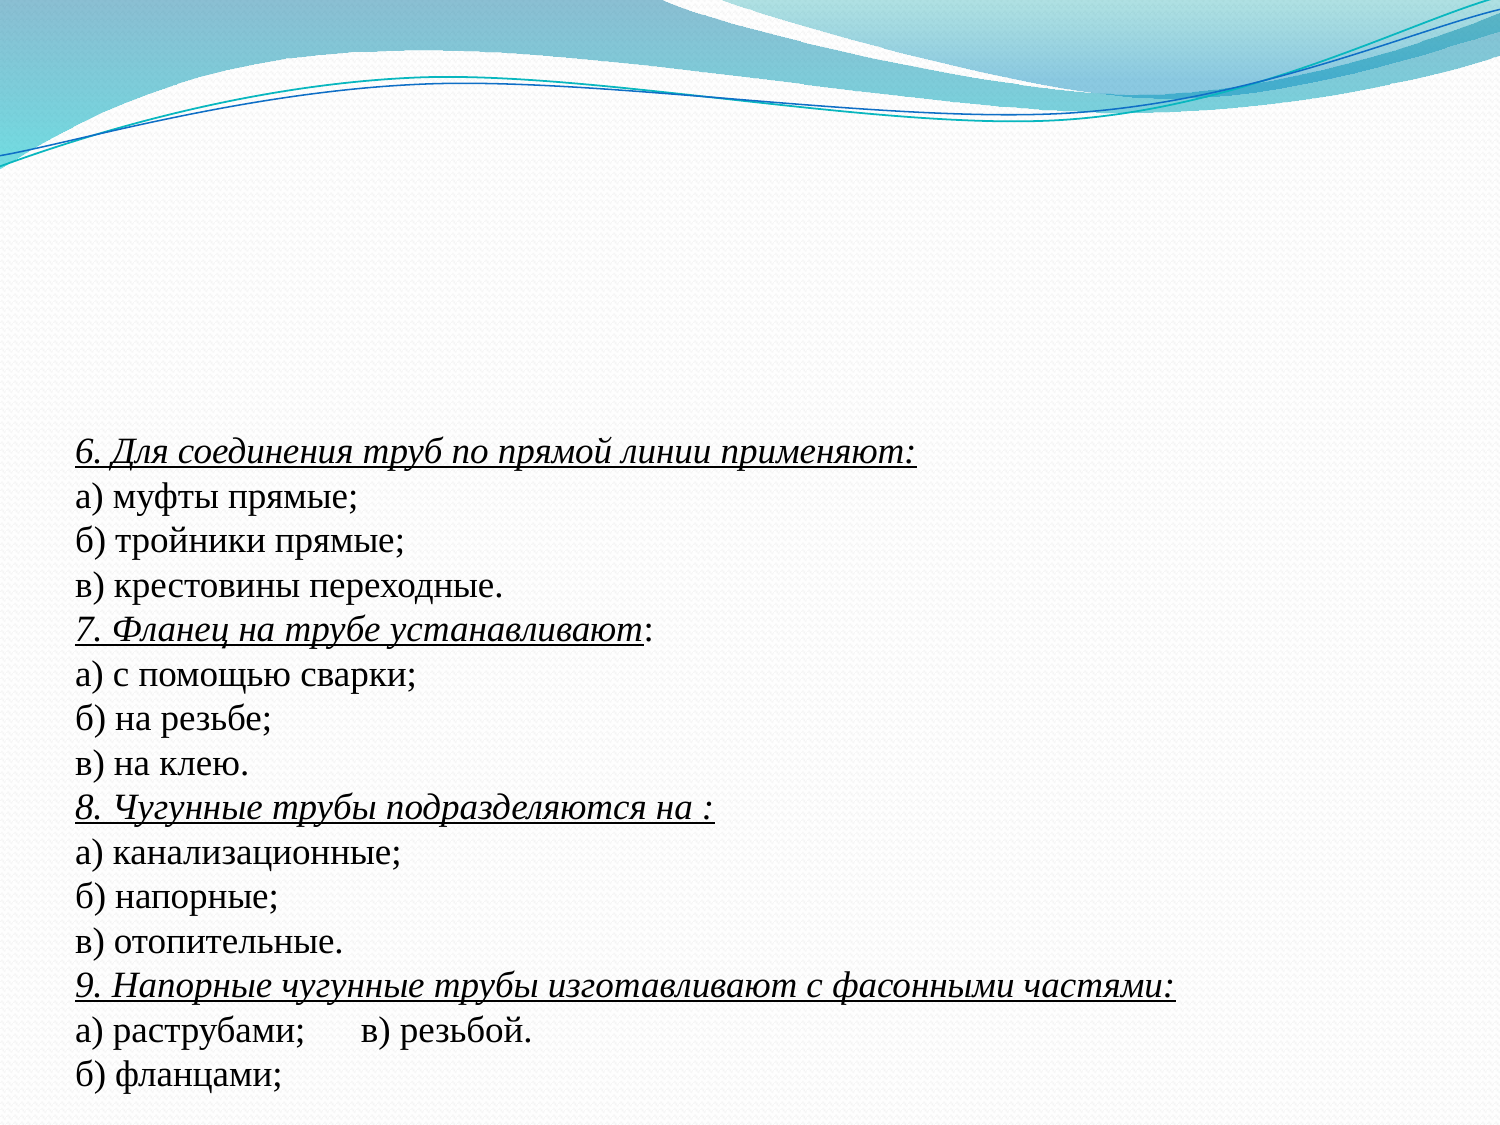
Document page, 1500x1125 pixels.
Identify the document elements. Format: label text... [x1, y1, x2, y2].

title 6. Для соединения труб по прямой линии применяют: а) муфты прямые; б) тройники прямые; в) крестовины переходные. 7. Фланец на трубе устанавливают: а) с помощью сварки; б) на резьбе; в) на клею. 8. Чугунные трубы подразделяются на : а) канализационные; б) напорные; в) отопительные. 9. Напорные чугунные трубы изготавливают с фасонными частями: а) раструбами; в) резьбой. б) фланцами; [74, 101, 1436, 1095]
